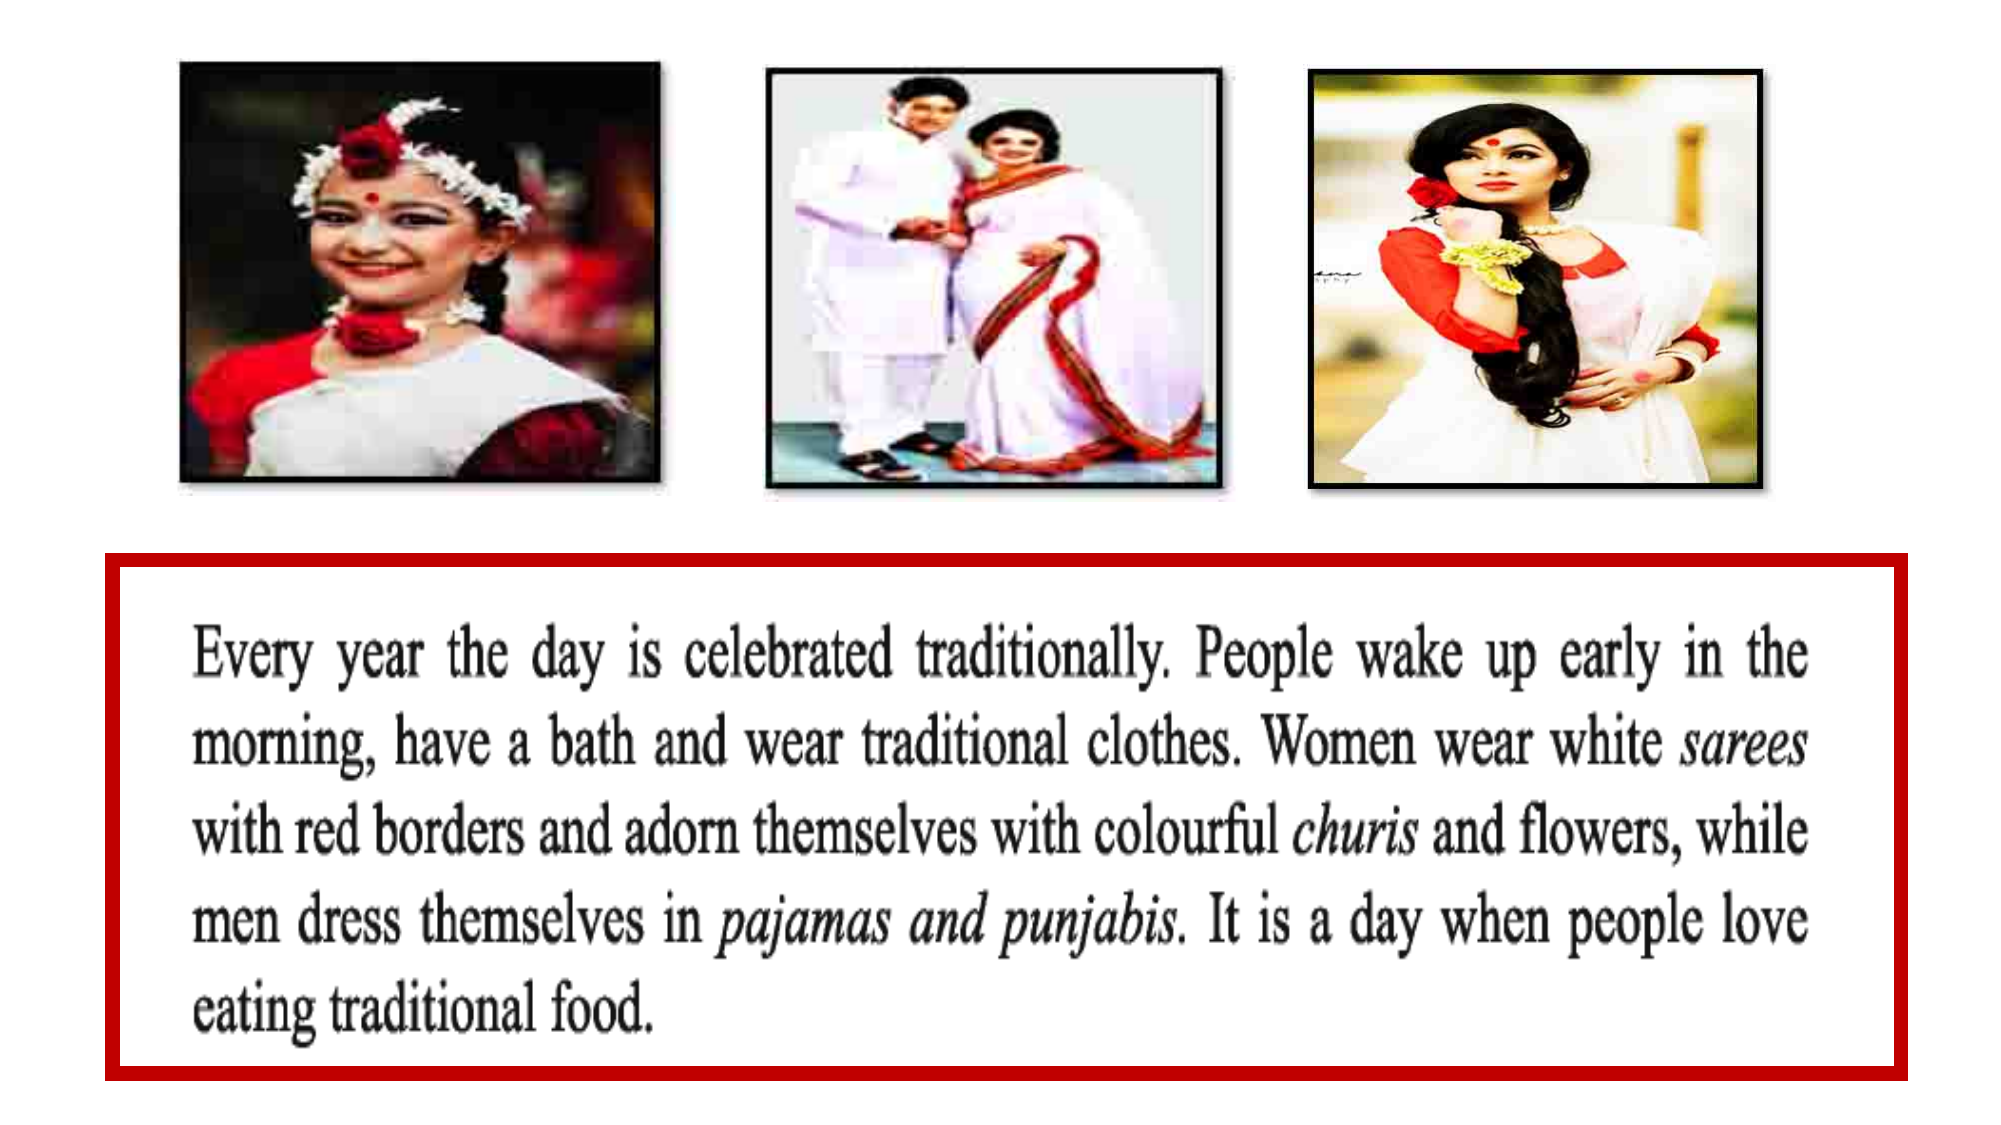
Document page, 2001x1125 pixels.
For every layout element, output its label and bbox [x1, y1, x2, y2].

picture [176, 58, 676, 496]
picture [762, 64, 1238, 502]
picture [1303, 64, 1776, 502]
picture [119, 567, 1894, 1067]
